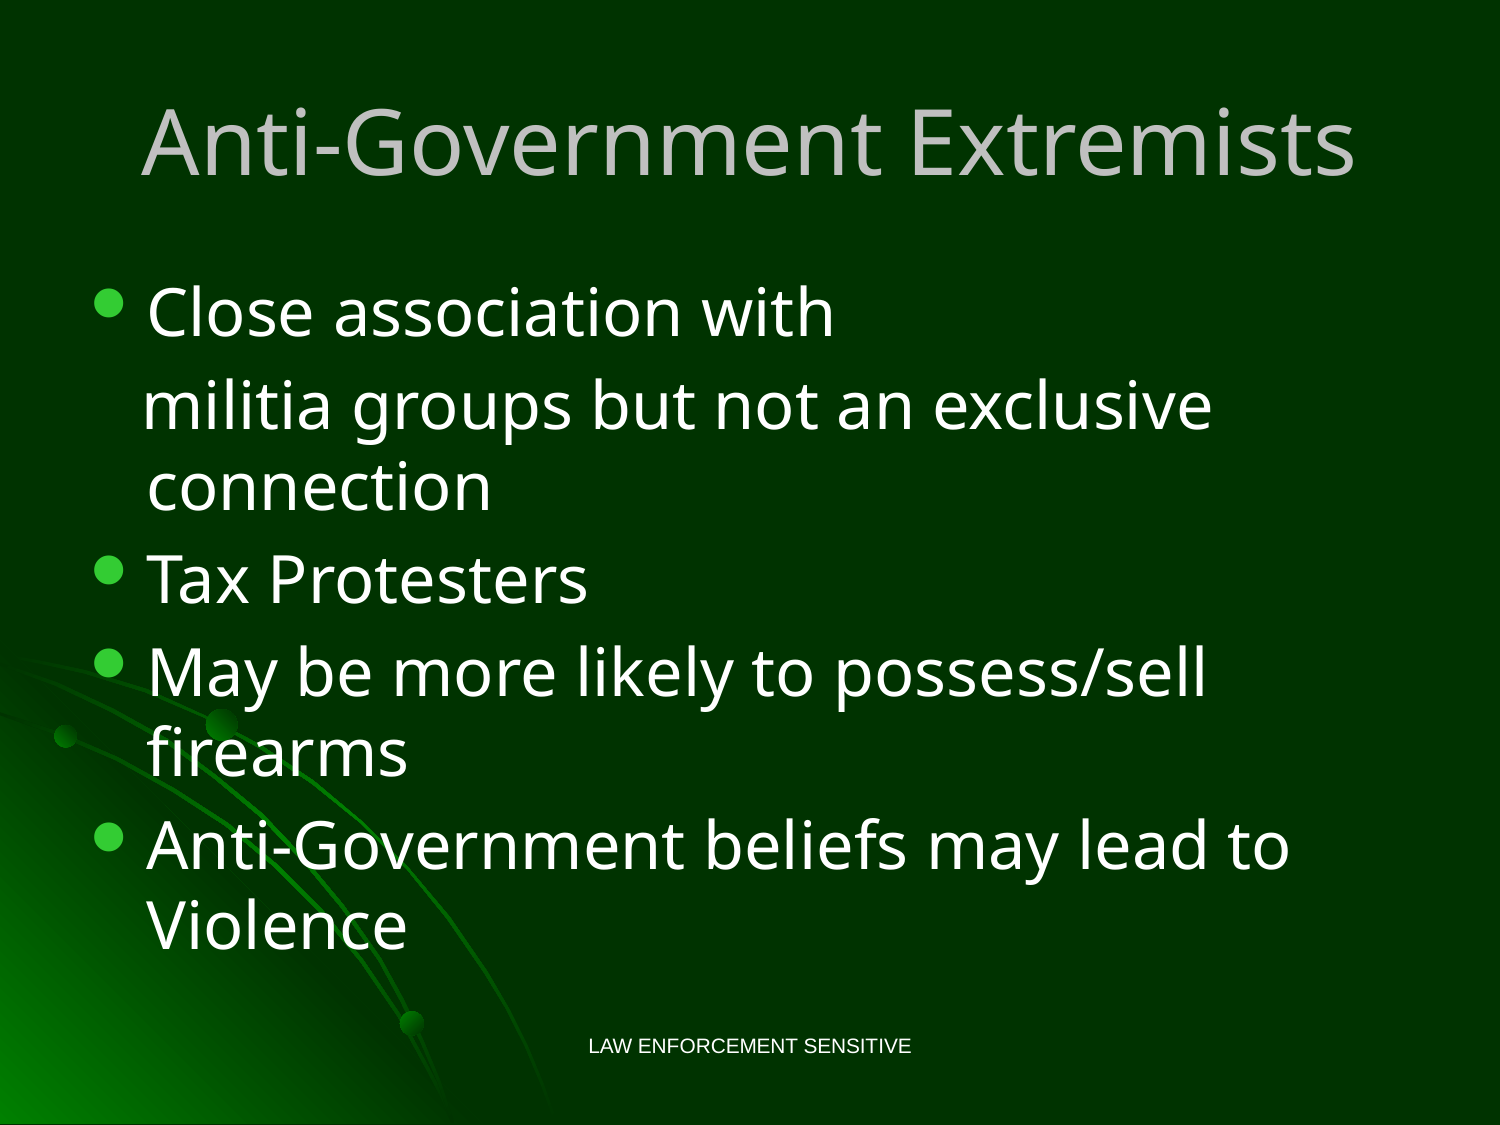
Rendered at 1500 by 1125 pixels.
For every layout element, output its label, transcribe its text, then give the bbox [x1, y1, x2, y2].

title Anti-Government Extremists [74, 45, 1426, 233]
footer LAW ENFORCEMENT SENSITIVE [512, 1024, 988, 1101]
list Close association with militia groups but not an exclusive connection Tax Protesters May be more likely to possess/sell firearms Anti-Government beliefs may lead to Violence [74, 262, 1426, 1006]
